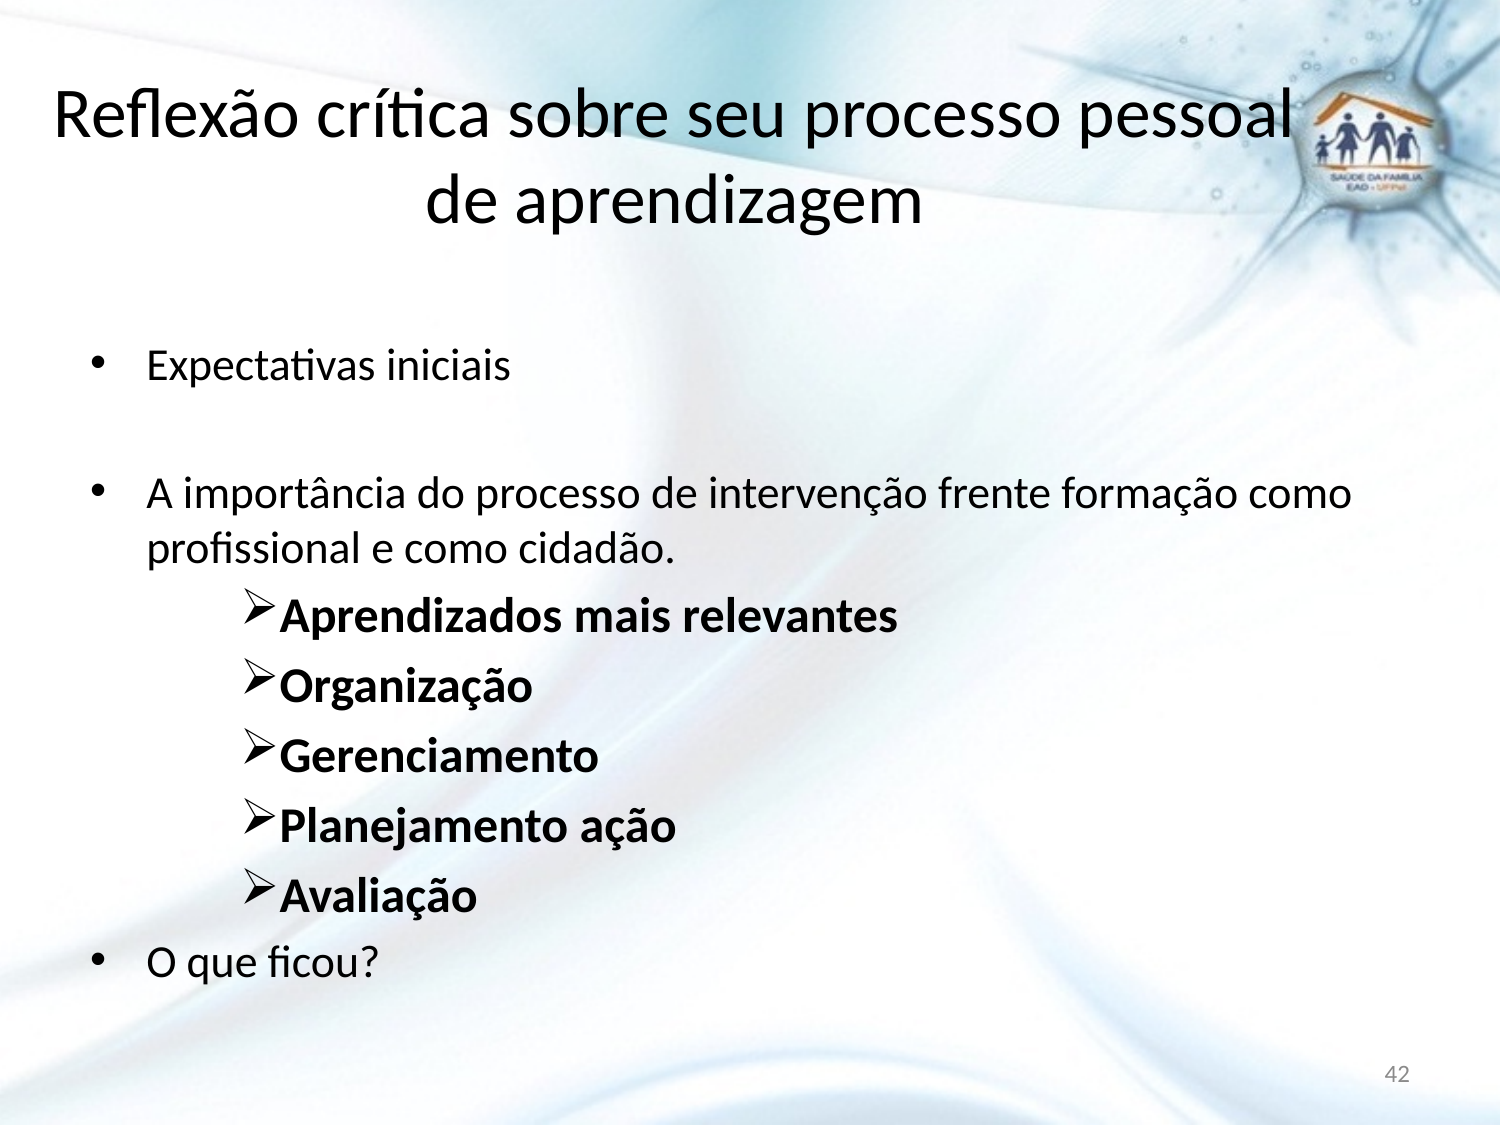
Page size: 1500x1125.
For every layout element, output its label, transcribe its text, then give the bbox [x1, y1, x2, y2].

picture [0, 0, 1500, 1125]
title Reflexão crítica sobre seu processo pessoal de aprendizagem [0, 58, 1351, 247]
list Expectativas iniciais A importância do processo de intervenção frente formação como profissional e como cidadão. Aprendizados mais relevantes Organização Gerenciamento Planejamento ação Avaliação O que ficou? [74, 262, 1426, 1006]
slide_number 42 [1074, 1042, 1425, 1103]
